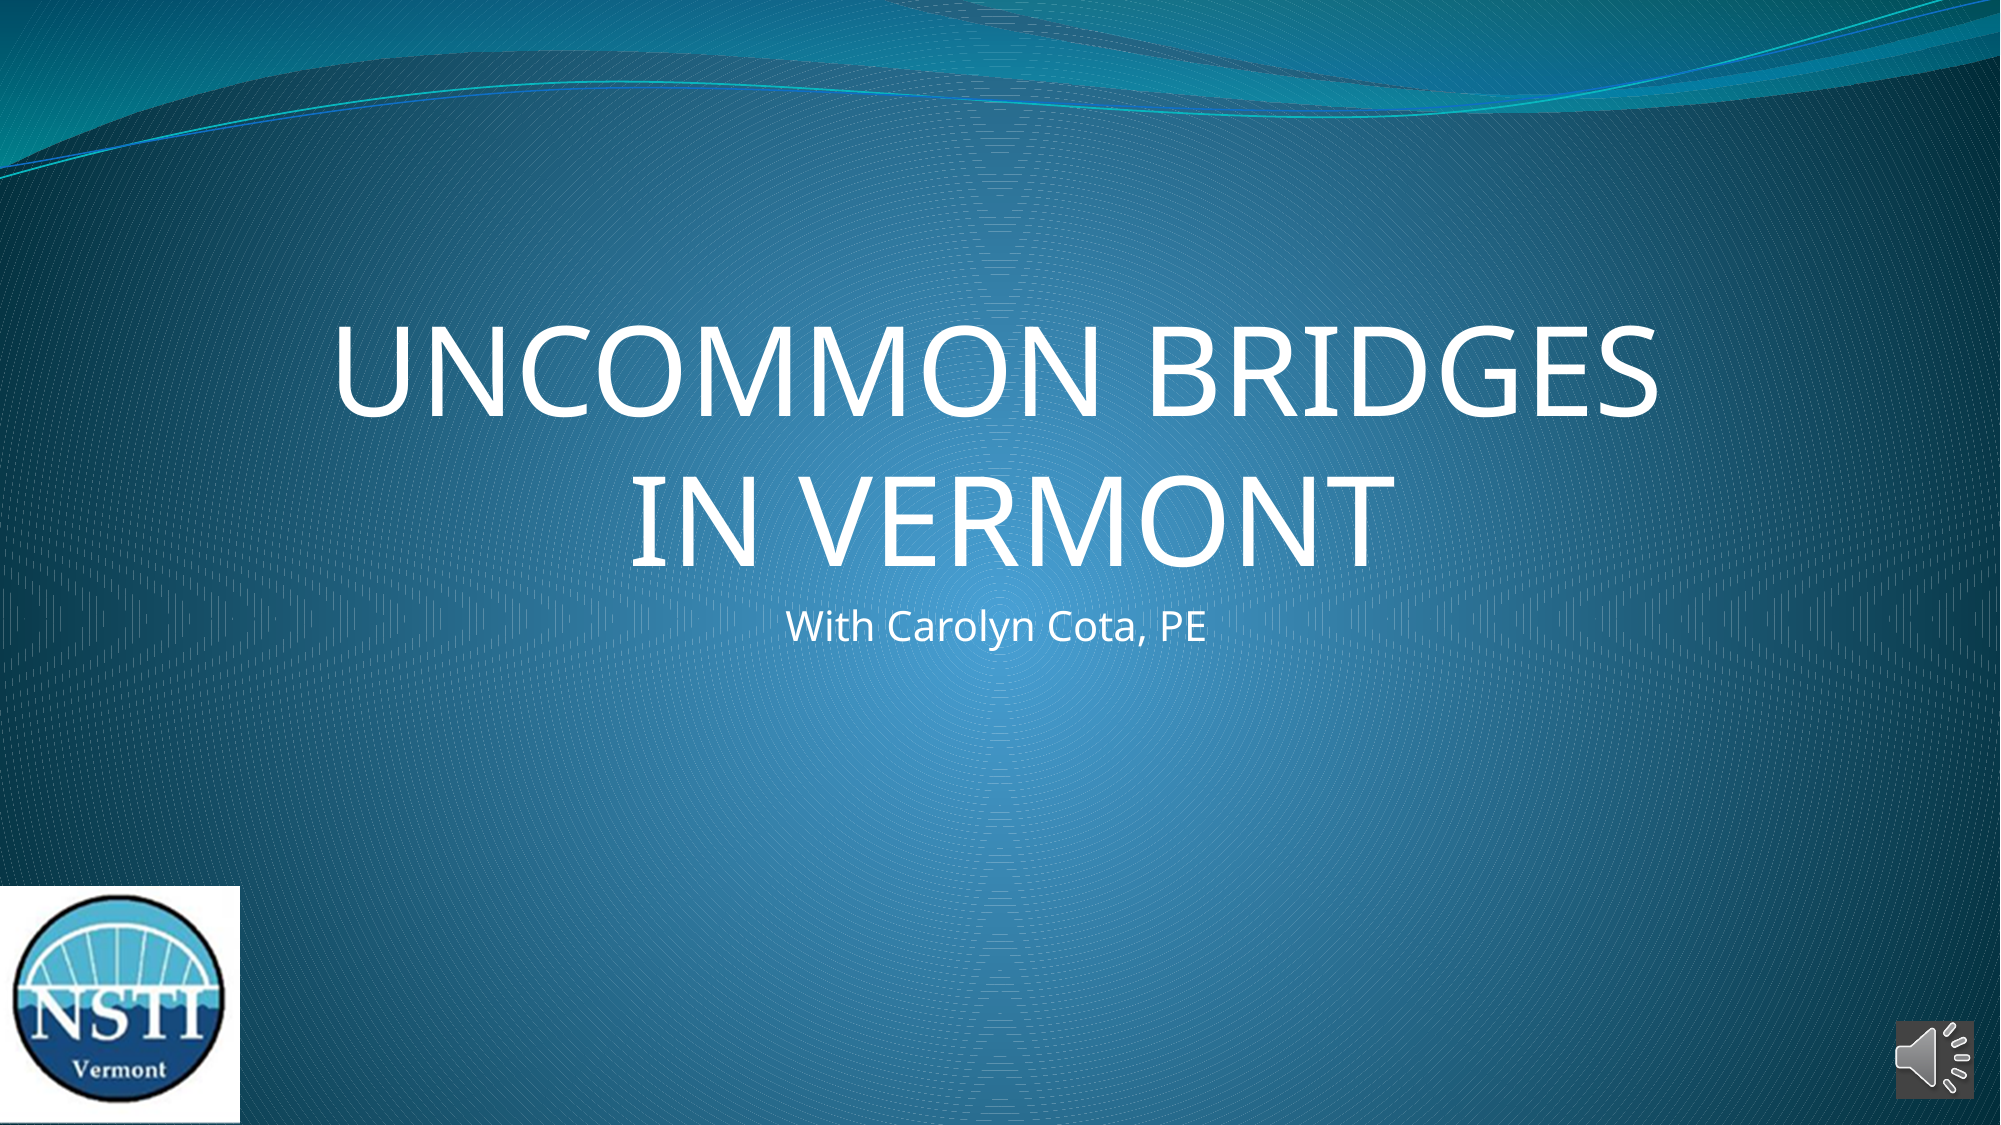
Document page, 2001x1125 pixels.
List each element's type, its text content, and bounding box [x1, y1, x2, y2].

subtitle UNCOMMON BRIDGES IN VERMONT With Carolyn Cota, PE [290, 284, 1713, 710]
title [120, 226, 1839, 527]
picture [0, 886, 241, 1125]
picture [1894, 1019, 1974, 1101]
